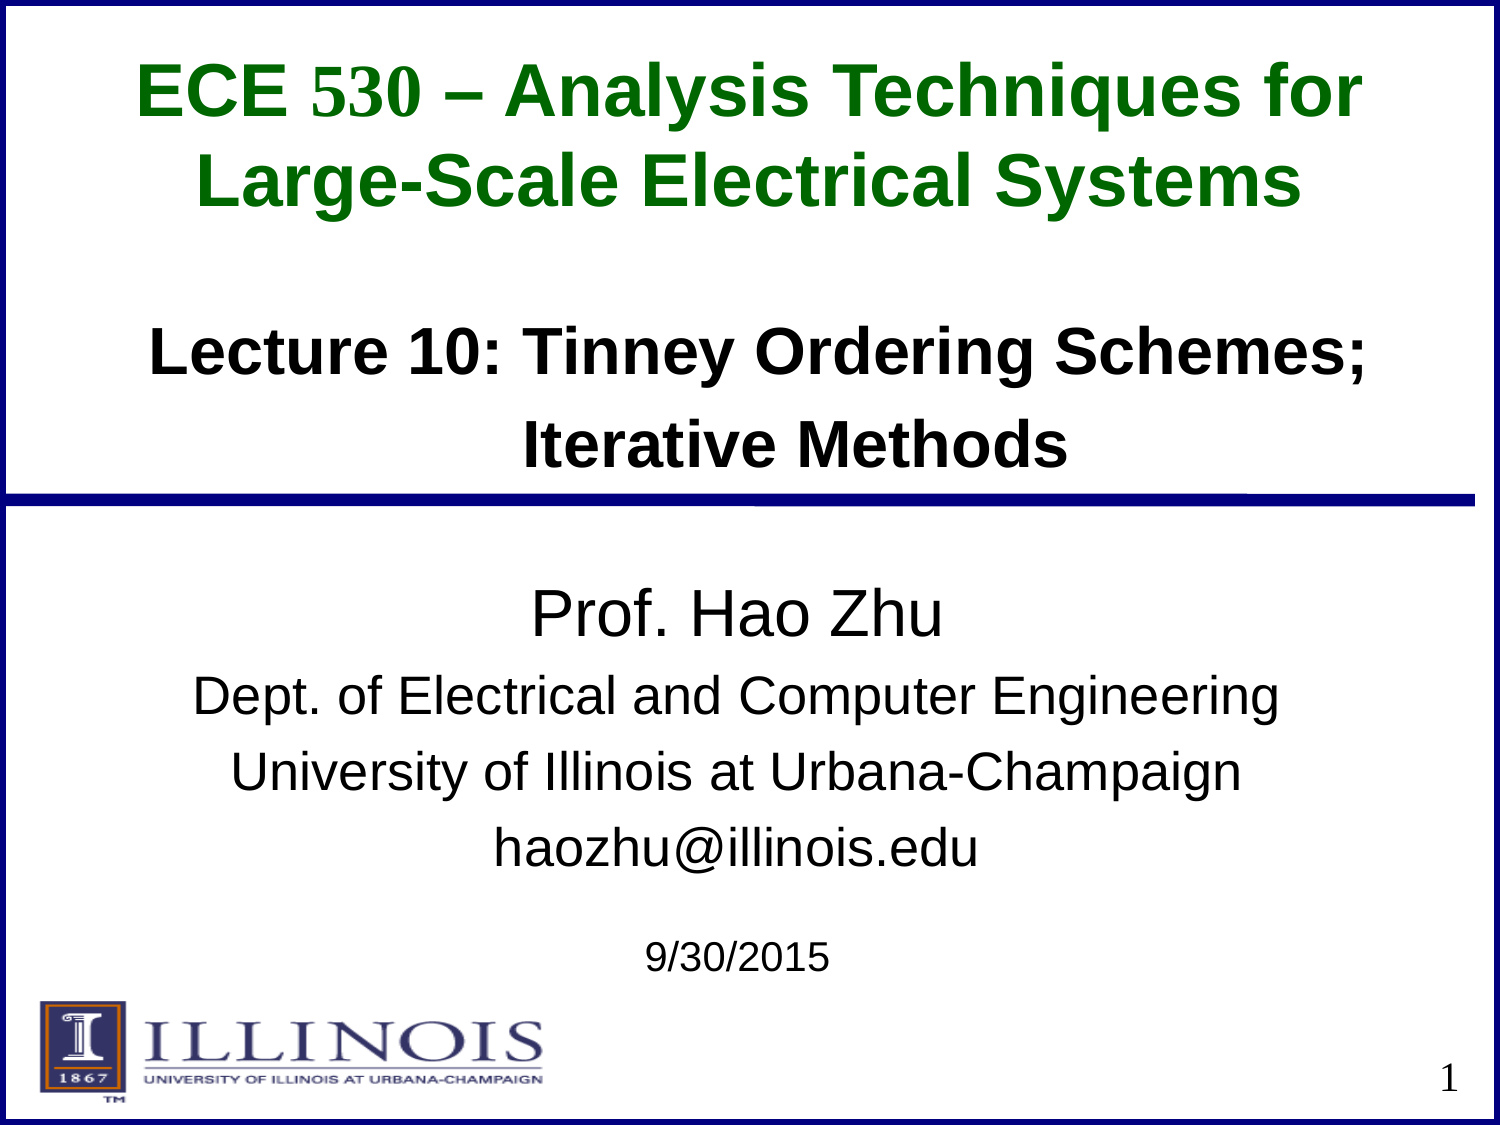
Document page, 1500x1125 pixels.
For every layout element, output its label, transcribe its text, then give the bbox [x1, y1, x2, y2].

title ECE 530 – Analysis Techniques for Large-Scale Electrical Systems [112, 37, 1388, 225]
subtitle Prof. Hao Zhu Dept. of Electrical and Computer Engineering University of Illinois at Urbana-Champaign haozhu@illinois.edu 9/30/2015 [37, 562, 1438, 850]
text_box Lecture 10: Tinney Ordering Schemes; Iterative Methods [59, 299, 1460, 425]
picture [37, 999, 550, 1106]
slide_number 1 [1162, 1037, 1476, 1113]
